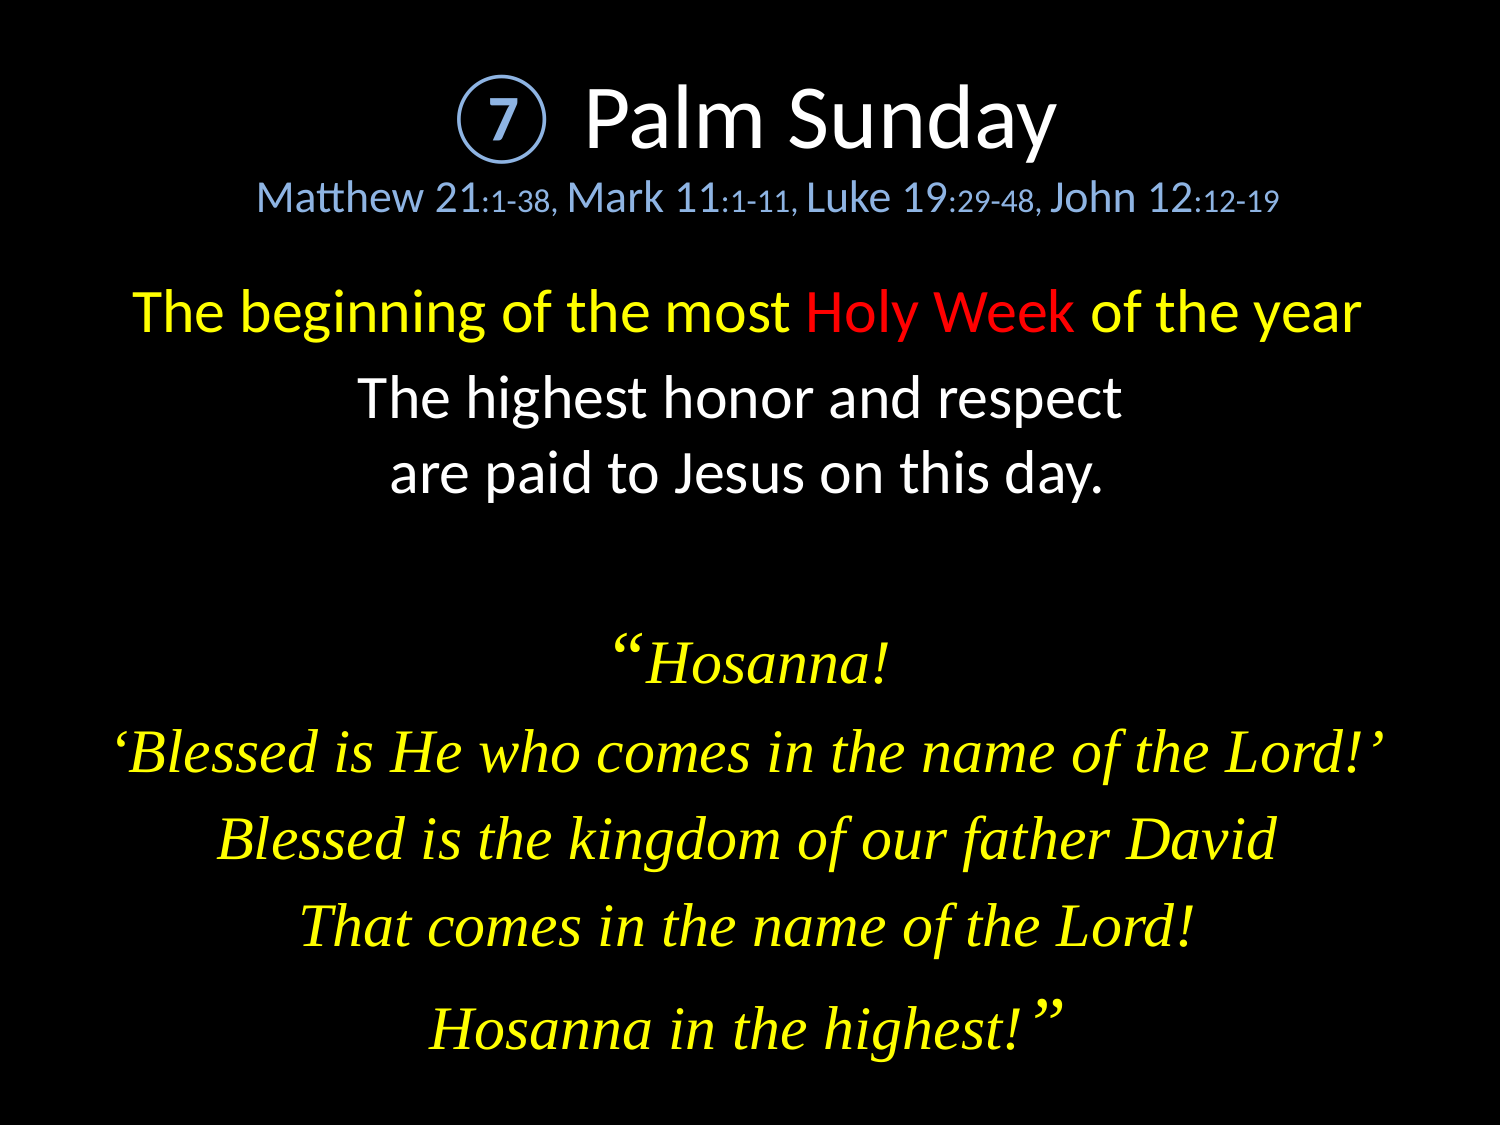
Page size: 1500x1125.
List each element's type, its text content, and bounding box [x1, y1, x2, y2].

title Palm Sunday Matthew 21:1-38, Mark 11:1-11, Luke 19:29-48, John 12:12-19 [75, 45, 1425, 233]
list The beginning of the most Holy Week of the year The highest honor and respect are paid to Jesus on this day. “Hosanna! ‘Blessed is He who comes in the name of the Lord!’ Blessed is the kingdom of our father David That comes in the name of the Lord! Hosanna in the highest!” [37, 262, 1459, 1076]
